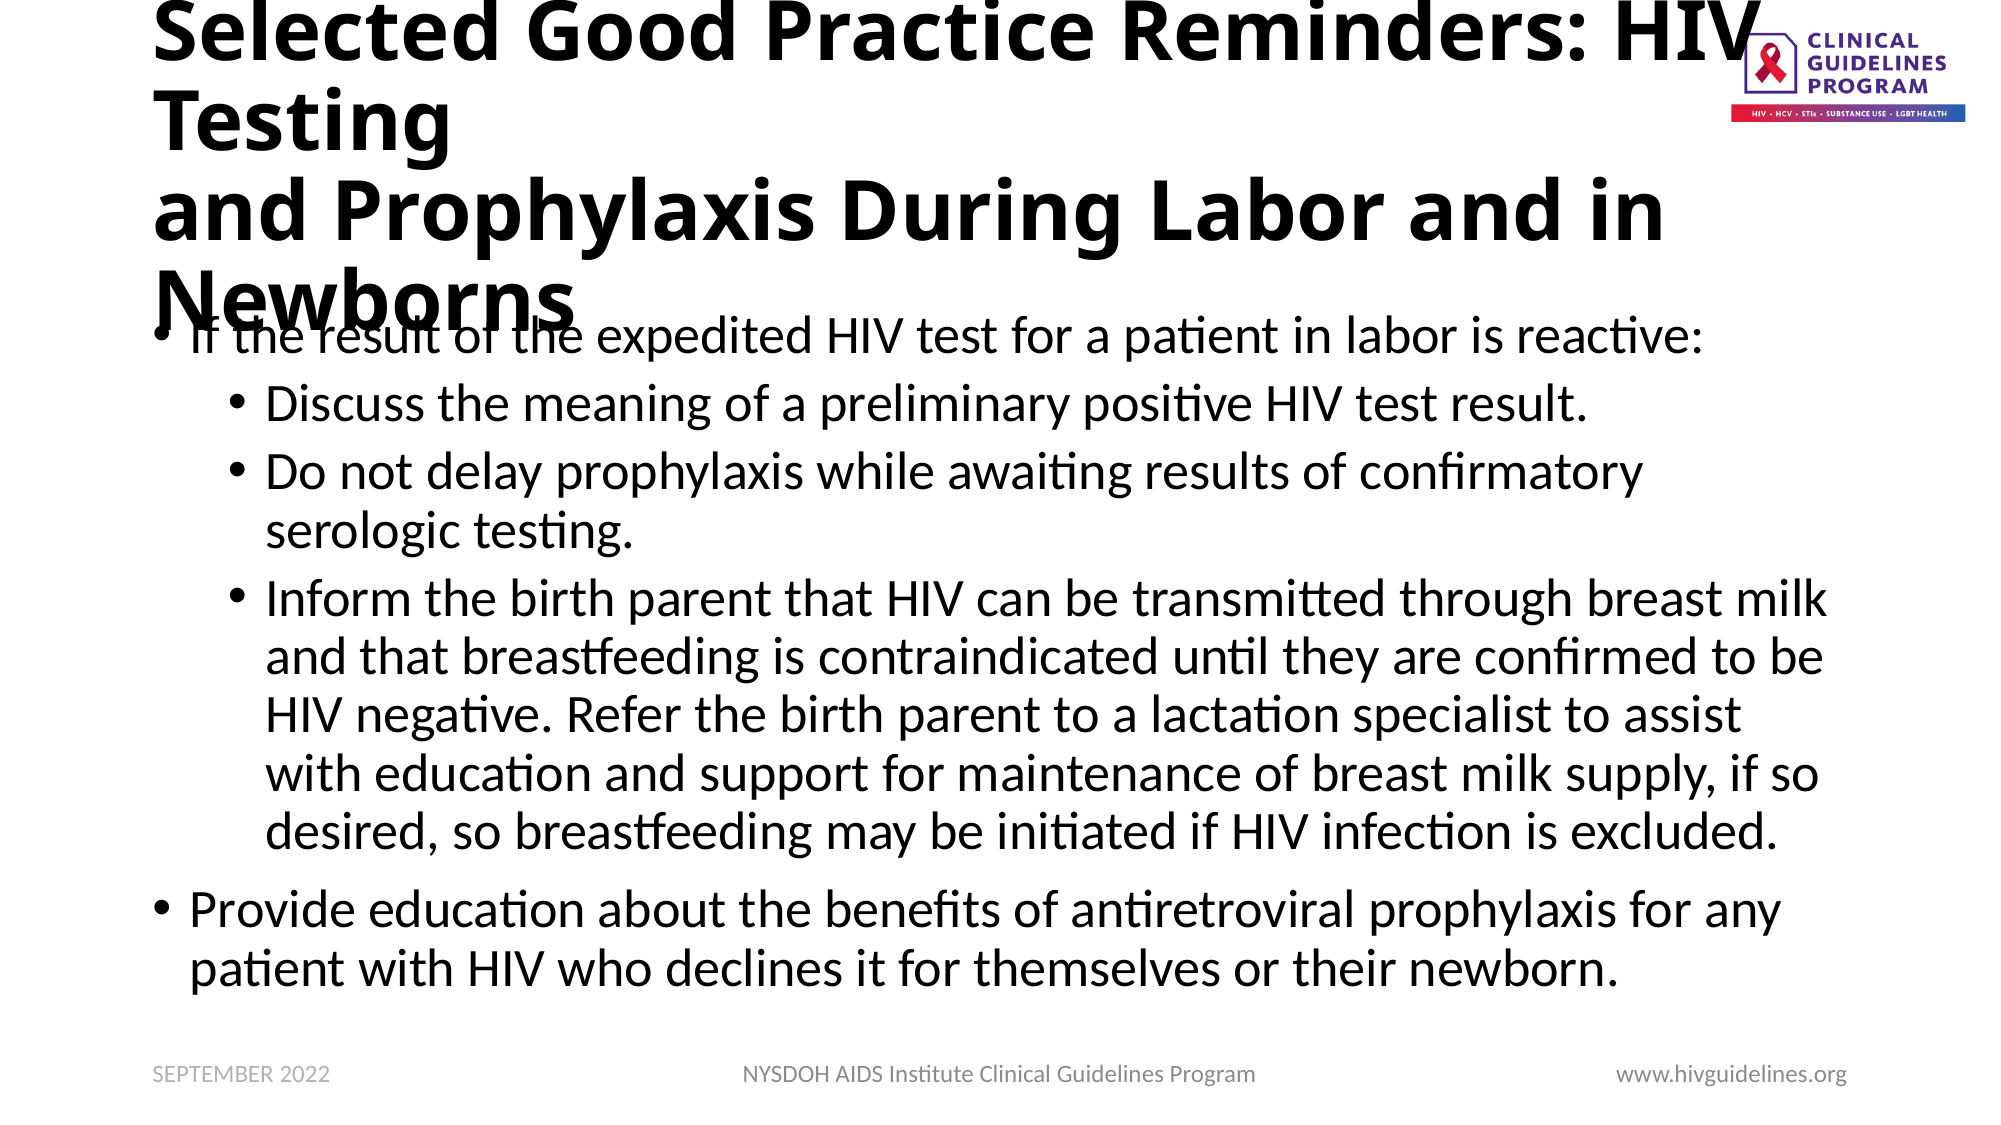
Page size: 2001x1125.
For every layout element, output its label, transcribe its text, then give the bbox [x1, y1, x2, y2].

title Selected Good Practice Reminders: HIV Testing and Prophylaxis During Labor and in Newborns [137, 59, 1863, 278]
footer NYSDOH AIDS Institute Clinical Guidelines Program [662, 1042, 1338, 1103]
slide_number www.hivguidelines.org [1412, 1042, 1863, 1103]
picture [1731, 20, 1966, 122]
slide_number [137, 1042, 588, 1103]
list If the result of the expedited HIV test for a patient in labor is reactive: Discuss the meaning of a preliminary positive HIV test result. Do not delay prophylaxis while awaiting results of confirmatory serologic testing. Inform the birth parent that HIV can be transmitted through breast milk and that breastfeeding is contraindicated until they are confirmed to be HIV negative. Refer the birth parent to a lactation specialist to assist with education and support for maintenance of breast milk supply, if so desired, so breastfeeding may be initiated if HIV infection is excluded. Provide education about the benefits of antiretroviral prophylaxis for any patient with HIV who declines it for themselves or their newborn. [137, 299, 1863, 1014]
